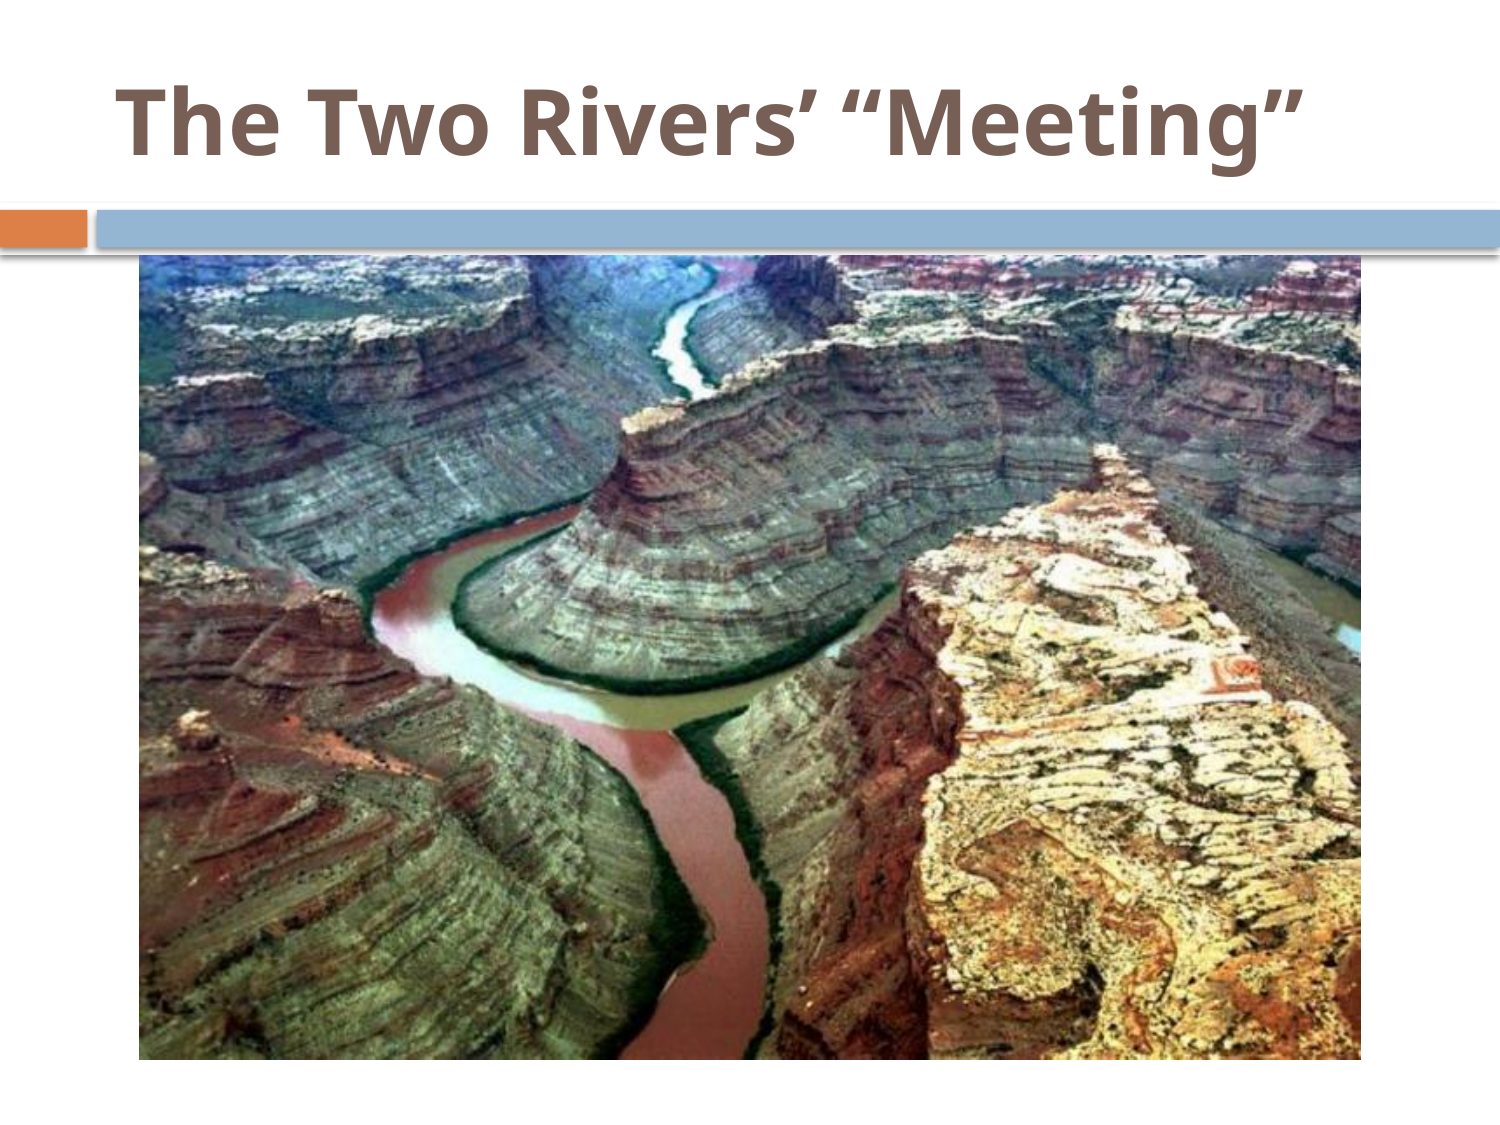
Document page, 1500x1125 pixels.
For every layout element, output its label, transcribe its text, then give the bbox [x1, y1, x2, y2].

picture [138, 255, 1362, 1061]
title The Two Rivers’ “Meeting” [99, 37, 1438, 200]
